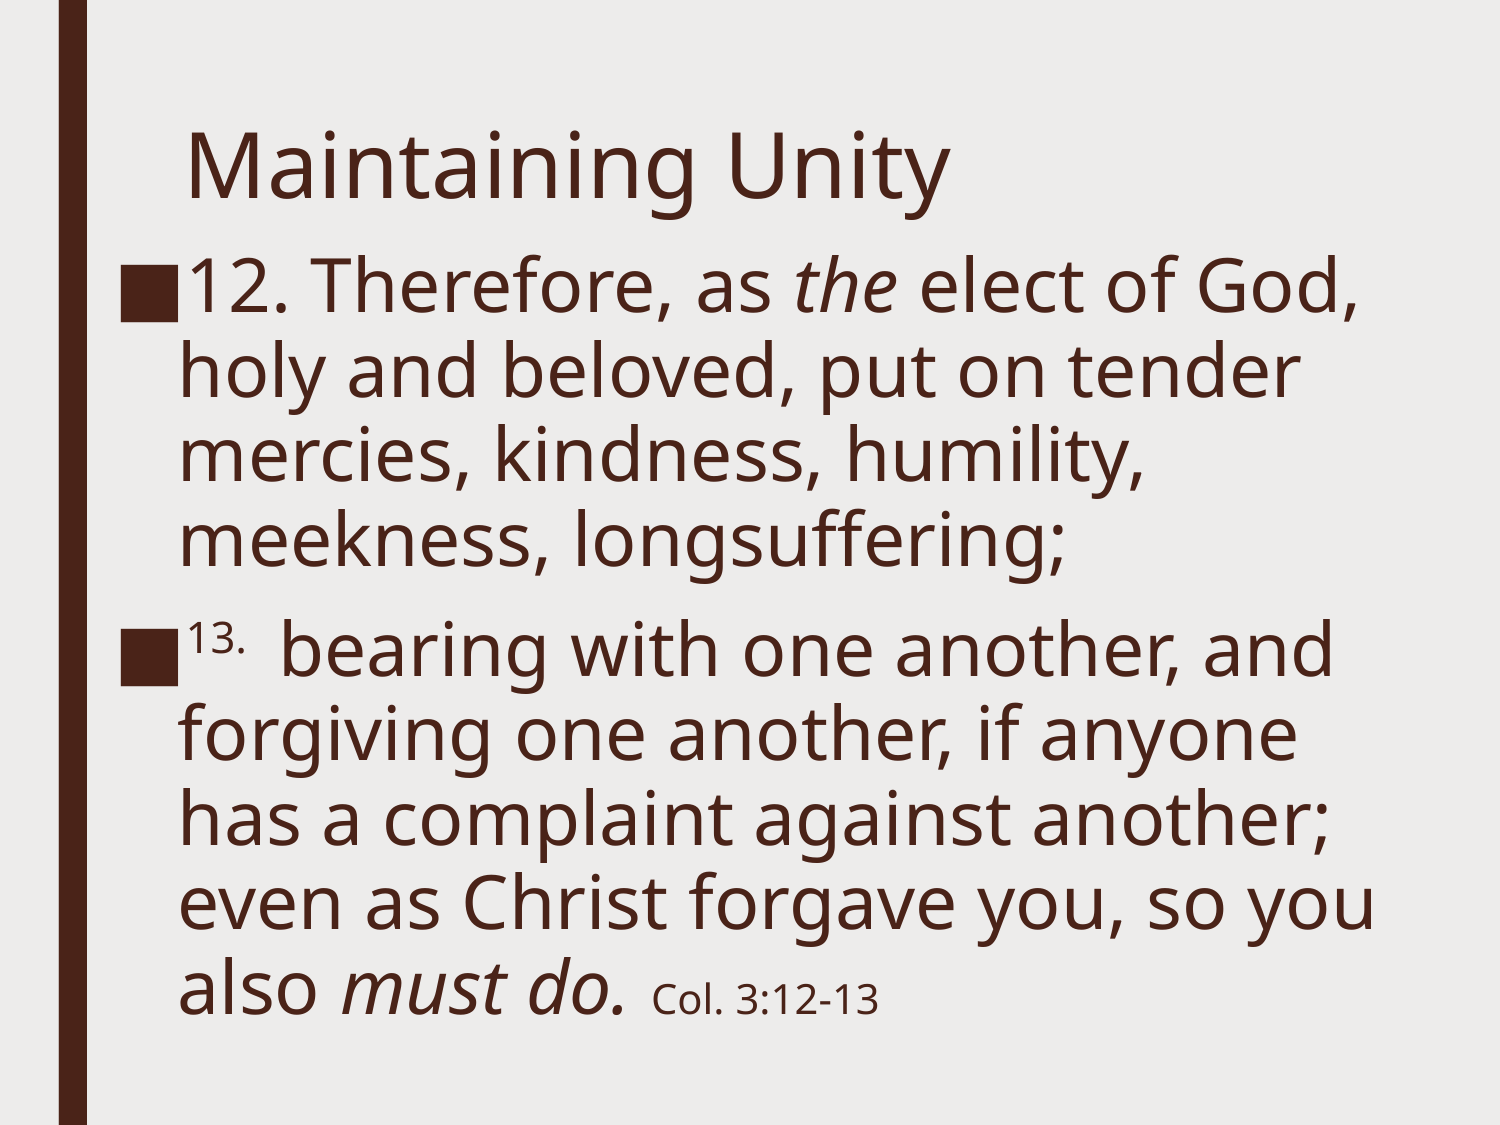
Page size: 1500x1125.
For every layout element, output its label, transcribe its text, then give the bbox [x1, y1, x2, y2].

list 12. Therefore, as the elect of God, holy and beloved, put on tender mercies, kindness, humility, meekness, longsuffering; 13. bearing with one another, and forgiving one another, if anyone has a complaint against another; even as Christ forgave you, so you also must do. Col. 3:12-13 [99, 237, 1450, 1063]
title Maintaining Unity [168, 112, 1351, 237]
